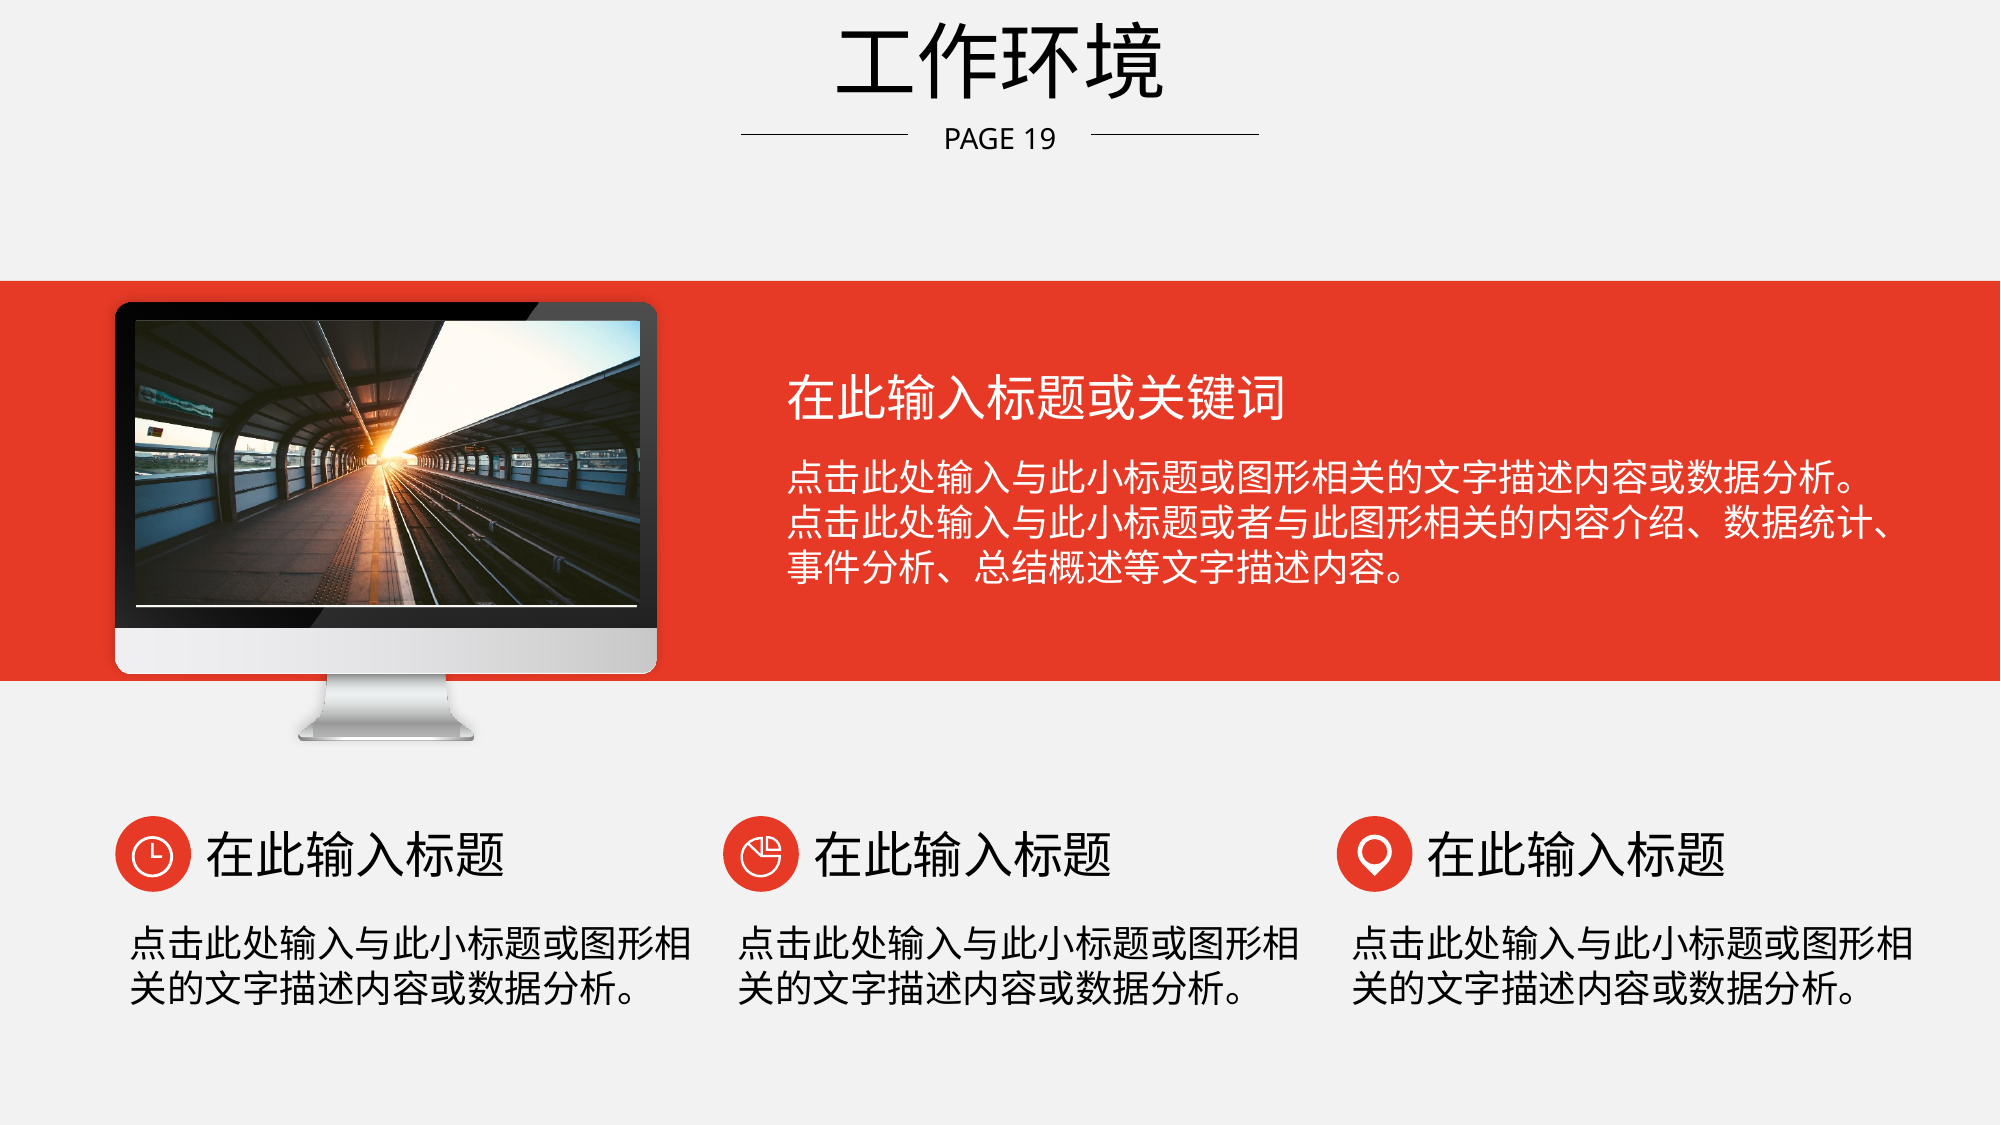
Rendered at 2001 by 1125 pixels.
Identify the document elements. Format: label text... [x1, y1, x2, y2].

text_box 点击此处输入与此小标题或图形相关的文字描述内容或数据分析。 [723, 912, 1321, 1017]
text_box 点击此处输入与此小标题或图形相关的文字描述内容或数据分析。 点击此处输入与此小标题或者与此图形相关的内容介绍、数据统计、事件分析、总结概述等文字描述内容。 [771, 446, 1948, 597]
title 工作环境 [680, 0, 1320, 138]
text_box 在此输入标题或关键词 [771, 359, 1643, 435]
text_box 点击此处输入与此小标题或图形相关的文字描述内容或数据分析。 [1336, 912, 1935, 1017]
text_box 点击此处输入与此小标题或图形相关的文字描述内容或数据分析。 [115, 912, 713, 1017]
text_box [1335, 815, 1412, 893]
text_box 在此输入标题 [190, 816, 574, 891]
text_box [130, 835, 175, 879]
picture [115, 302, 657, 741]
text_box [1356, 833, 1393, 878]
text_box [0, 280, 2000, 682]
text_box [114, 815, 190, 893]
text_box [722, 815, 798, 893]
text_box [739, 835, 783, 879]
text_box 在此输入标题 [1412, 816, 1796, 891]
text_box 在此输入标题 [798, 816, 1182, 891]
